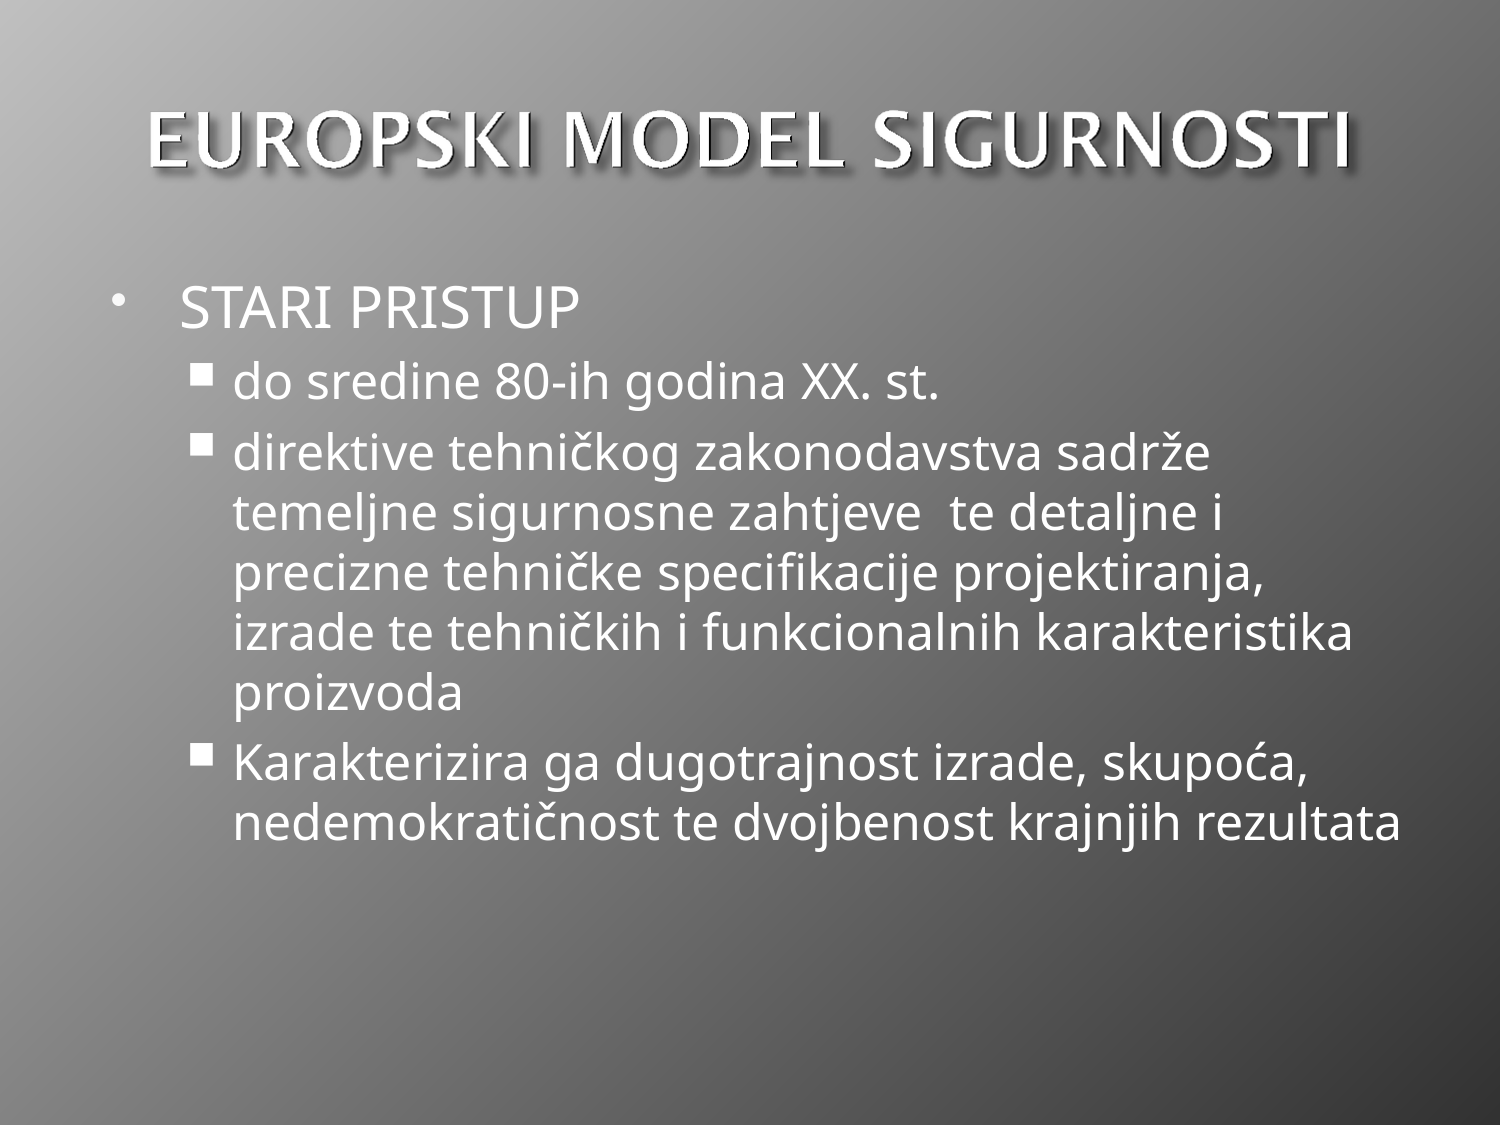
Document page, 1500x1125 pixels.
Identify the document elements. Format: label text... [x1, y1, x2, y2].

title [73, 43, 1447, 235]
list STARI PRISTUP do sredine 80-ih godina XX. st. direktive tehničkog zakonodavstva sadrže temeljne sigurnosne zahtjeve te detaljne i precizne tehničke specifikacije projektiranja, izrade te tehničkih i funkcionalnih karakteristika proizvoda Karakterizira ga dugotrajnost izrade, skupoća, nedemokratičnost te dvojbenost krajnjih rezultata [74, 262, 1426, 1036]
